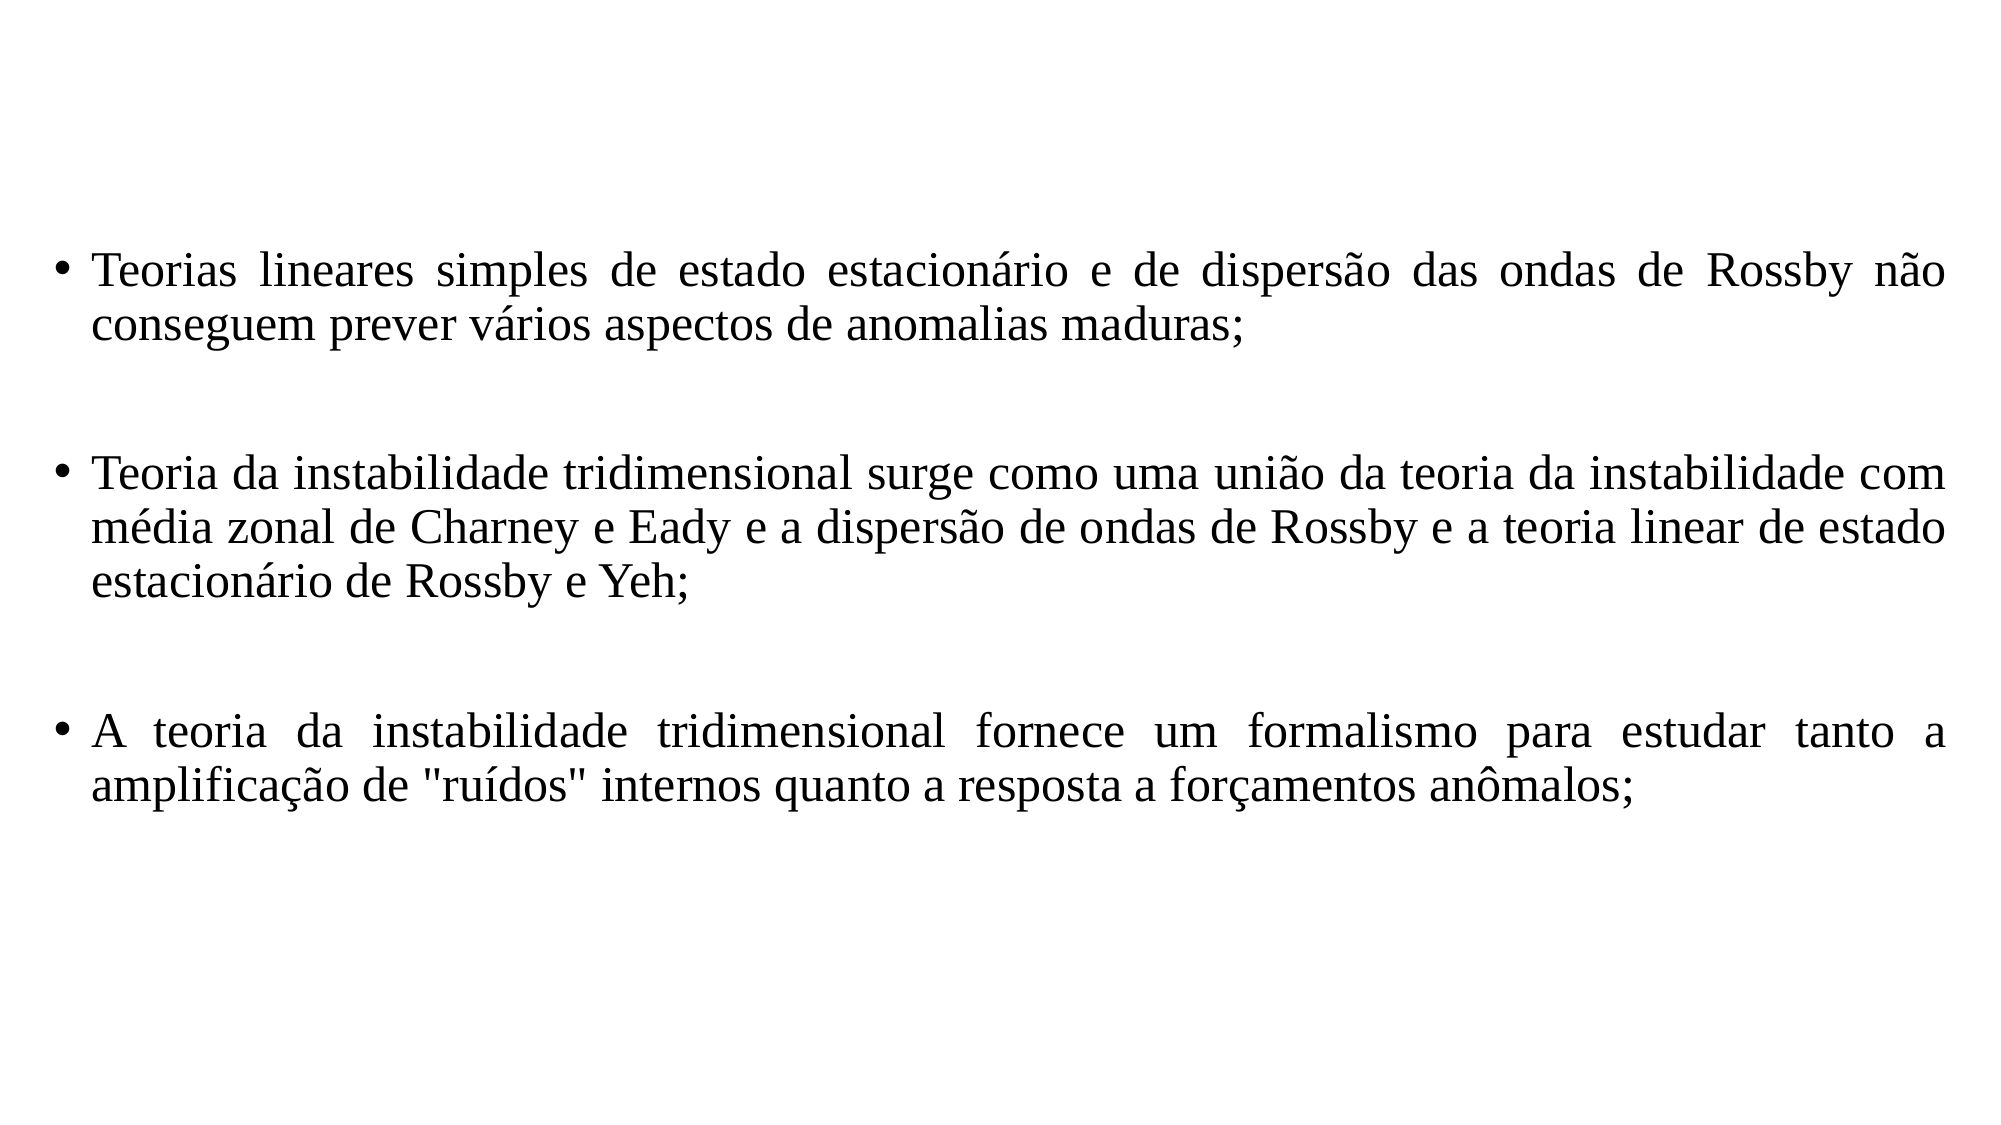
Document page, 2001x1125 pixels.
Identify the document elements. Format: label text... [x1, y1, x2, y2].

list Teorias lineares simples de estado estacionário e de dispersão das ondas de Rossby não conseguem prever vários aspectos de anomalias maduras; Teoria da instabilidade tridimensional surge como uma união da teoria da instabilidade com média zonal de Charney e Eady e a dispersão de ondas de Rossby e a teoria linear de estado estacionário de Rossby e Yeh; A teoria da instabilidade tridimensional fornece um formalismo para estudar tanto a amplificação de "ruídos" internos quanto a resposta a forçamentos anômalos; [38, 235, 1964, 1125]
